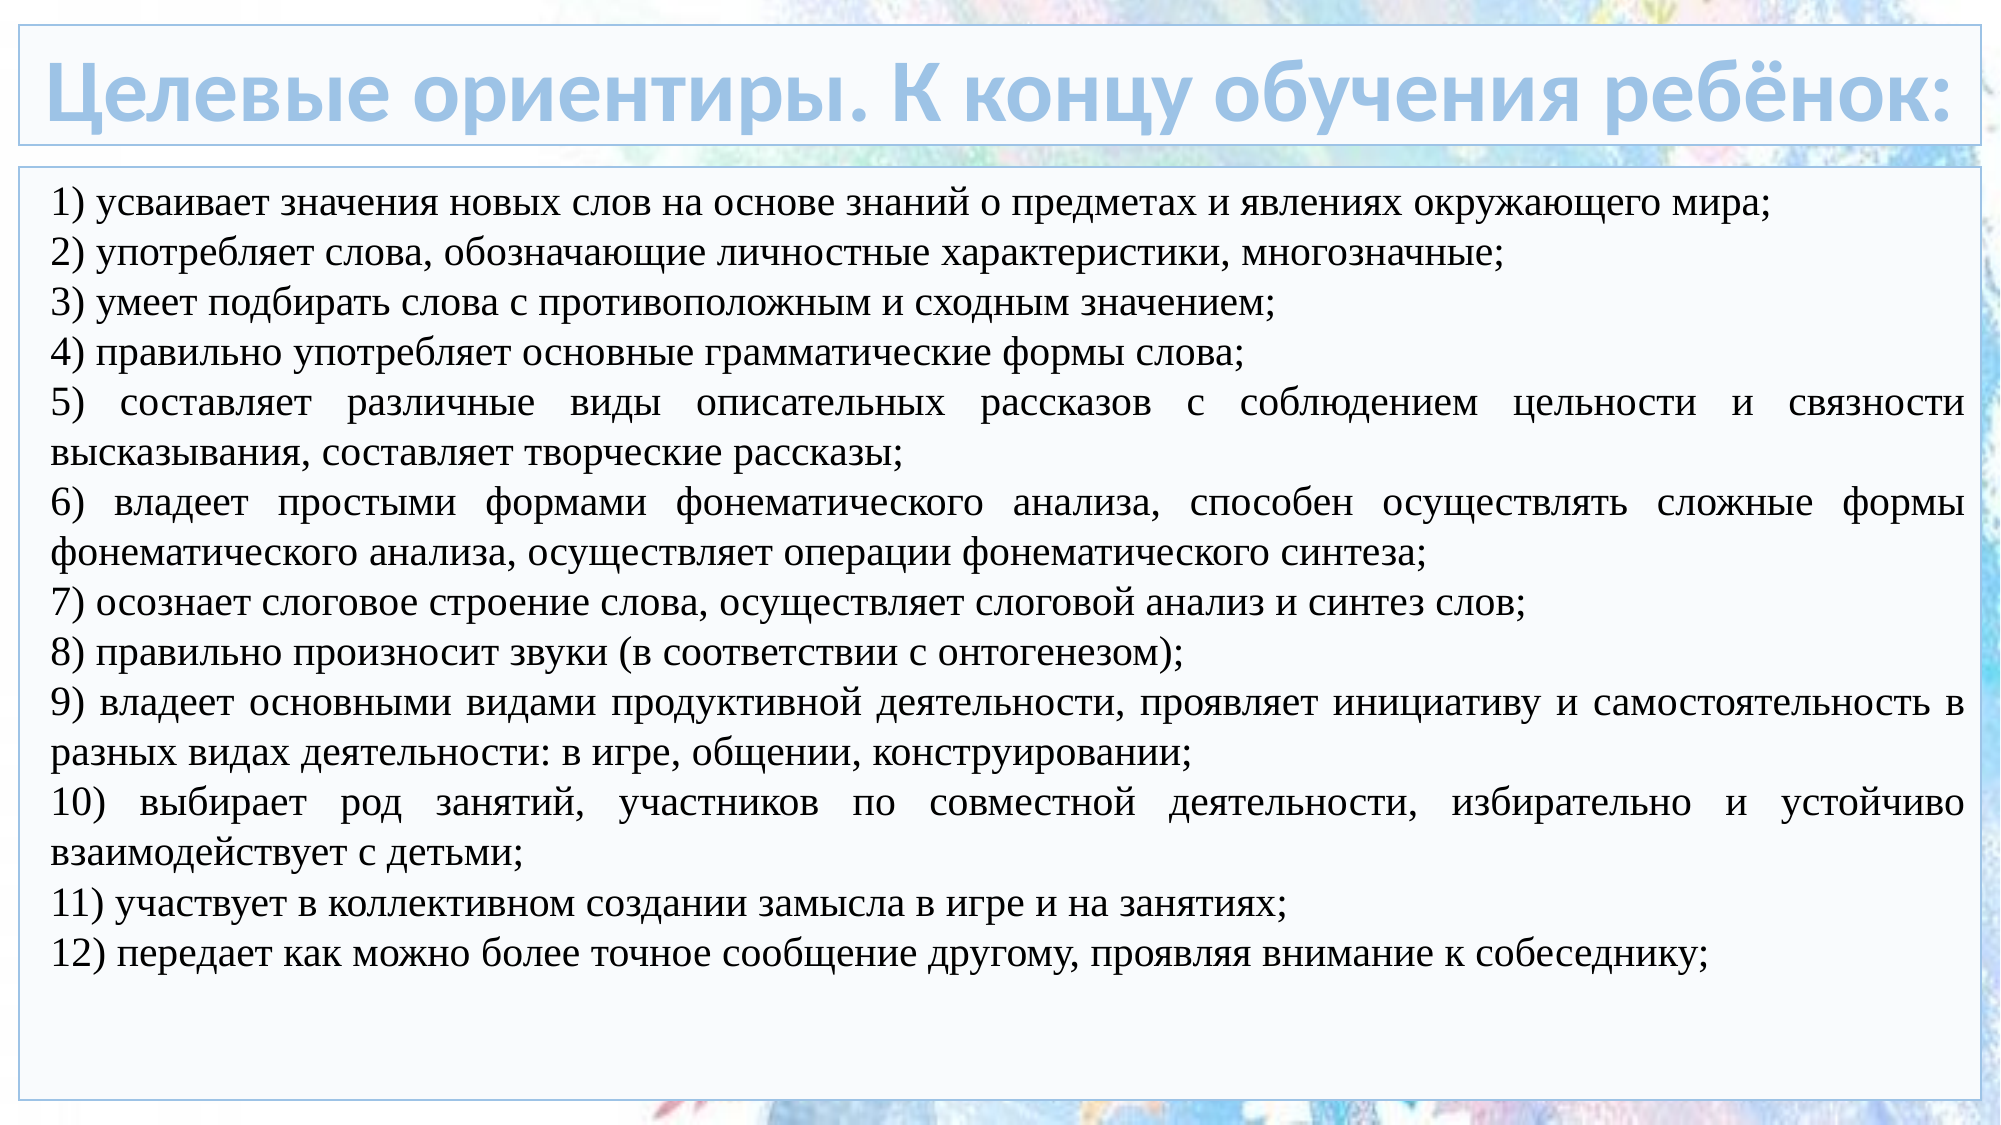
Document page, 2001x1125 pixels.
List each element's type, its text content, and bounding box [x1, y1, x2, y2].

text_box Целевые ориентиры. К концу обучения ребёнок: [18, 24, 1982, 146]
text_box 1) усваивает значения новых слов на основе знаний о предметах и явлениях окружающего мира; 2) употребляет слова, обозначающие личностные характеристики, многозначные; 3) умеет подбирать слова с противоположным и сходным значением; 4) правильно употребляет основные грамматические формы слова; 5) составляет различные виды описательных рассказов с соблюдением цельности и связности высказывания, составляет творческие рассказы; 6) владеет простыми формами фонематического анализа, способен осуществлять сложные формы фонематического анализа, осуществляет операции фонематического синтеза; 7) осознает слоговое строение слова, осуществляет слоговой анализ и синтез слов; 8) правильно произносит звуки (в соответствии с онтогенезом); 9) владеет основными видами продуктивной деятельности, проявляет инициативу и самостоятельность в разных видах деятельности: в игре, общении, конструировании; 10) выбирает род занятий, участников по совместной деятельности, избирательно и устойчиво взаимодействует с детьми; 11) участвует в коллективном создании замысла в игре и на занятиях; 12) передает как можно более точное сообщение другому, проявляя внимание к собеседнику; [35, 166, 1981, 1125]
text_box [18, 166, 35, 1101]
picture [0, 0, 2001, 1125]
